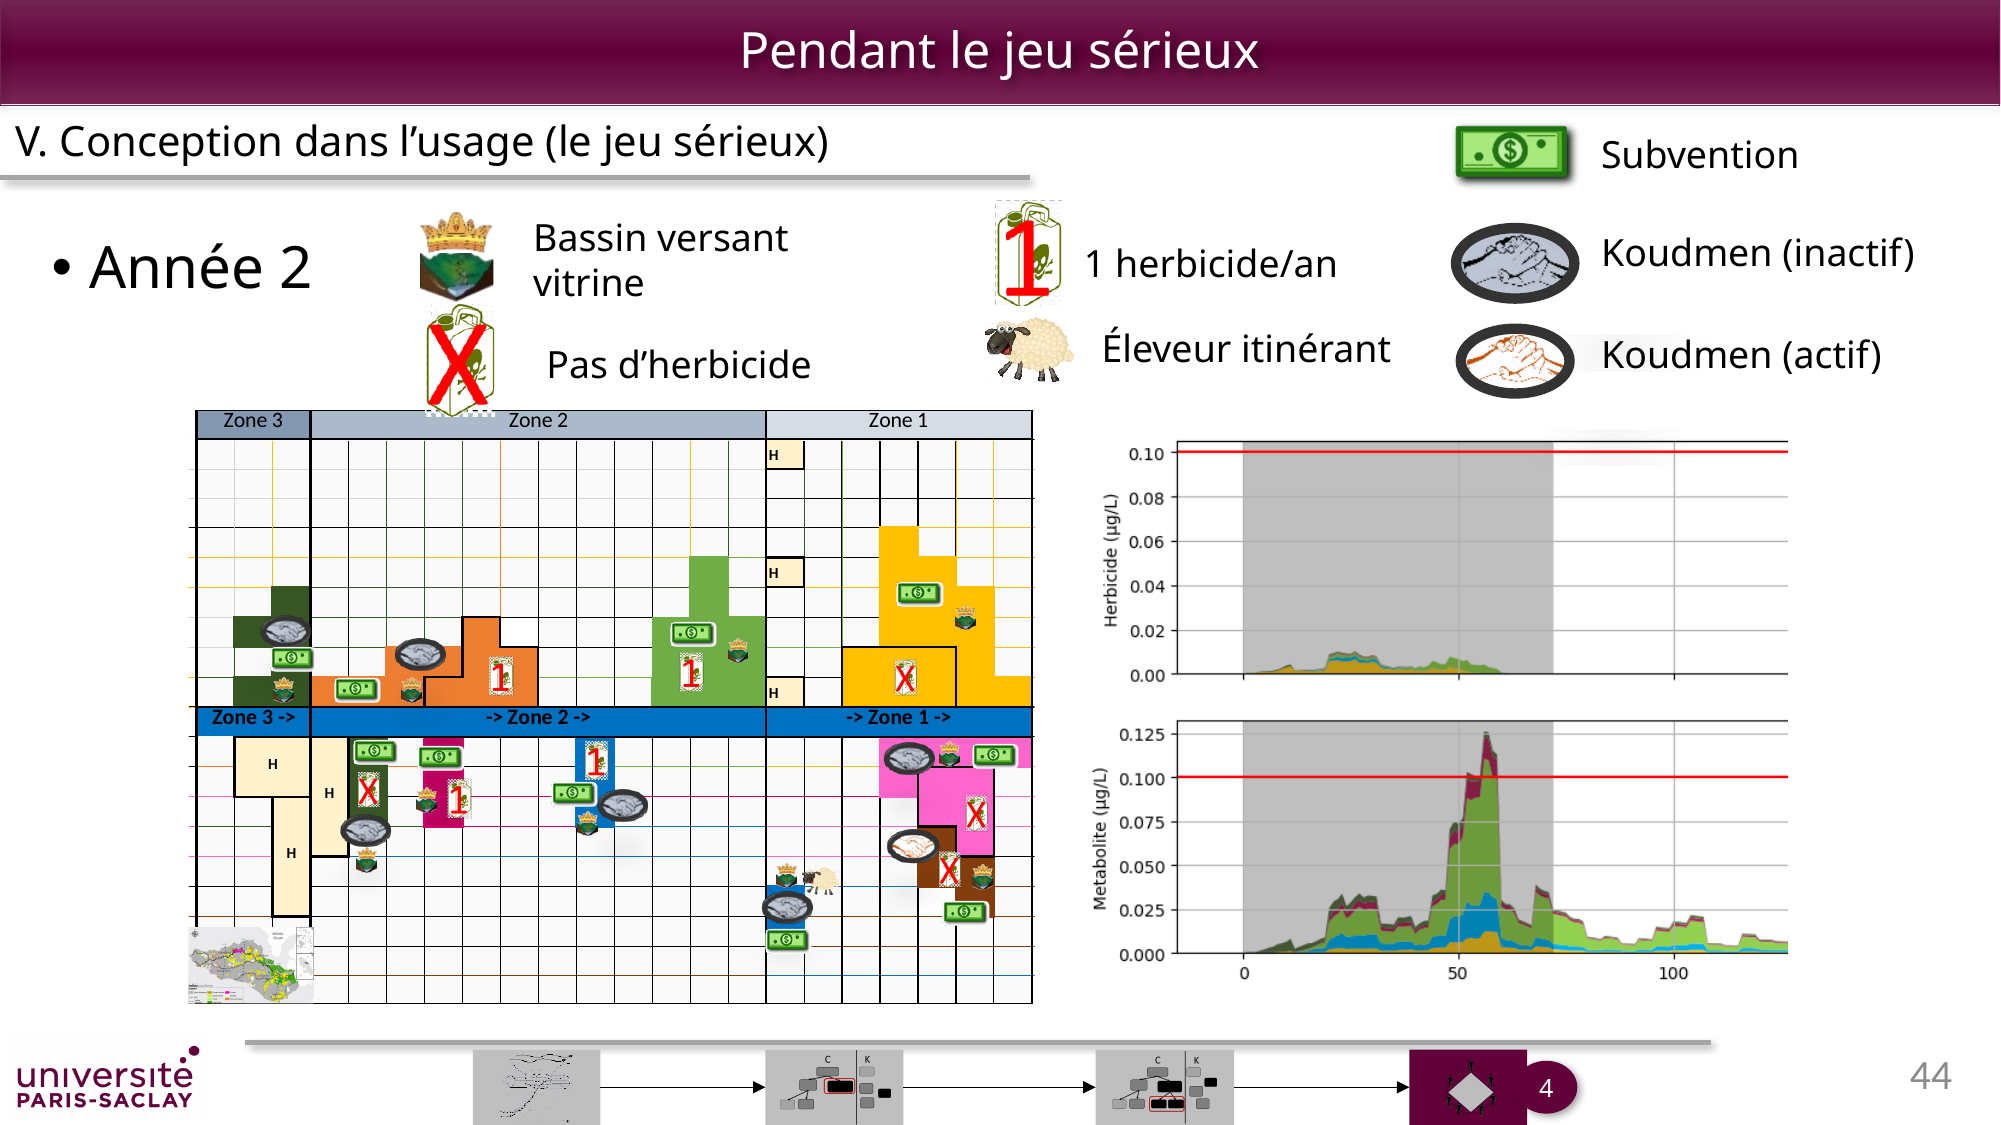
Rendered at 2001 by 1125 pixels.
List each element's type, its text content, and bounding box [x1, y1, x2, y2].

picture [931, 97, 1075, 306]
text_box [472, 1049, 1578, 1125]
text_box Éleveur itinérant [1086, 317, 1459, 378]
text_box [418, 212, 495, 302]
text_box Koudmen (inactif) [1586, 221, 1958, 282]
picture [188, 302, 1035, 1004]
picture [985, 317, 1074, 382]
picture [1086, 416, 1788, 1006]
text_box Pas d’herbicide [531, 333, 928, 394]
list Année 2 [36, 230, 1968, 1026]
slide_number 44 [1766, 1042, 1968, 1103]
text_box 1 herbicide/an [1075, 232, 1441, 293]
picture [1455, 228, 1575, 299]
picture [6, 1033, 210, 1116]
text_box Koudmen (actif) [1586, 323, 1958, 384]
text_box Bassin versant vitrine [518, 206, 890, 312]
picture [1439, 111, 1587, 192]
text_box Subvention [1587, 123, 1958, 184]
subtitle V. Conception dans l’usage (le jeu sérieux) [0, 113, 931, 178]
title Pendant le jeu sérieux [0, 0, 2000, 106]
picture [1460, 328, 1570, 394]
